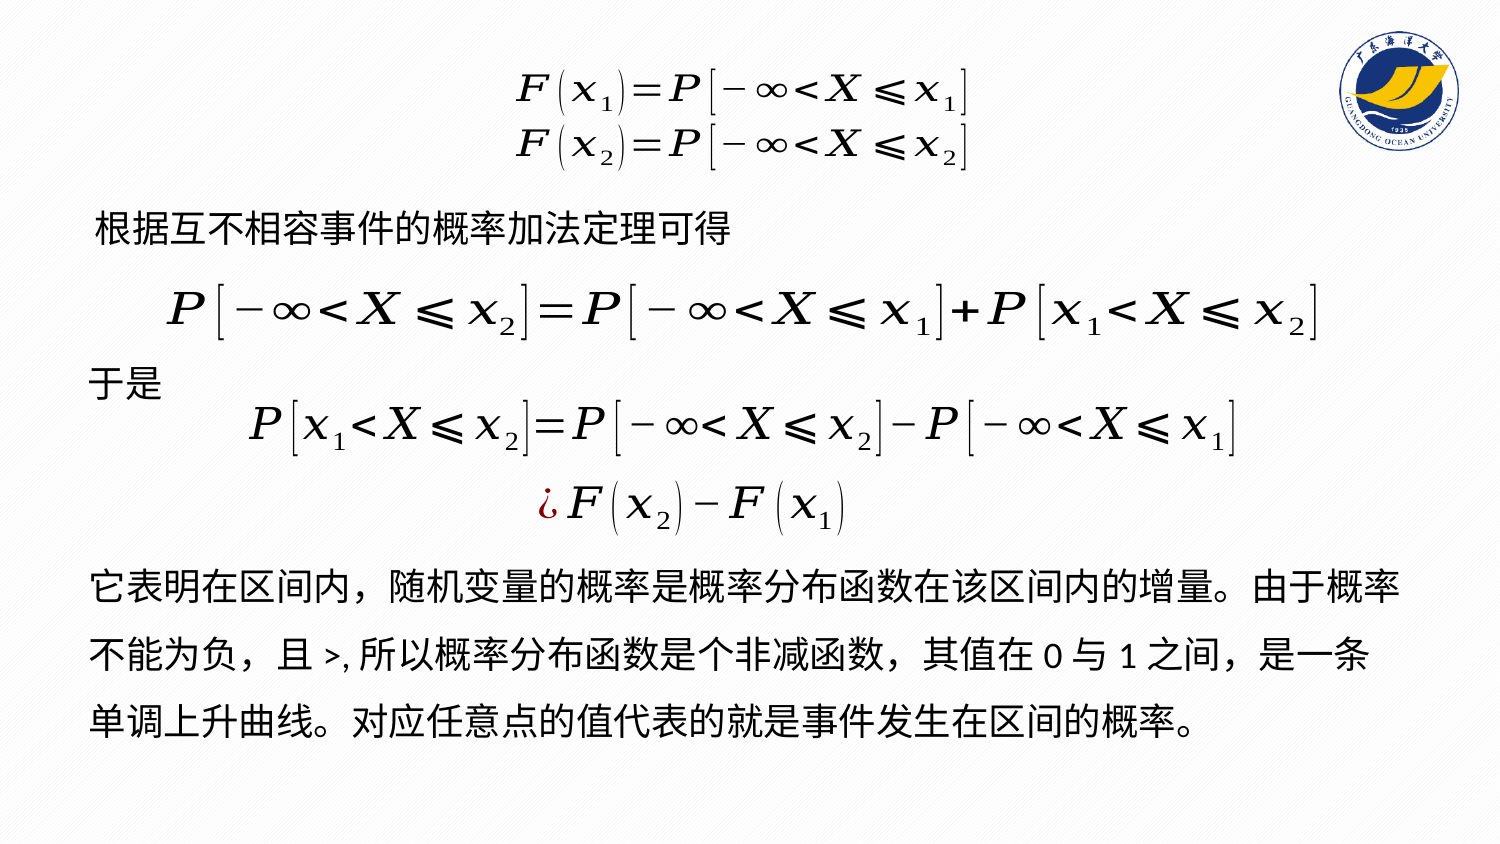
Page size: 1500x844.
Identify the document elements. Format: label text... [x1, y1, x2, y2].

text_box 根据互不相容事件的概率加法定理可得 [80, 197, 748, 258]
text_box 于是 [73, 353, 178, 413]
picture [1339, 31, 1459, 151]
